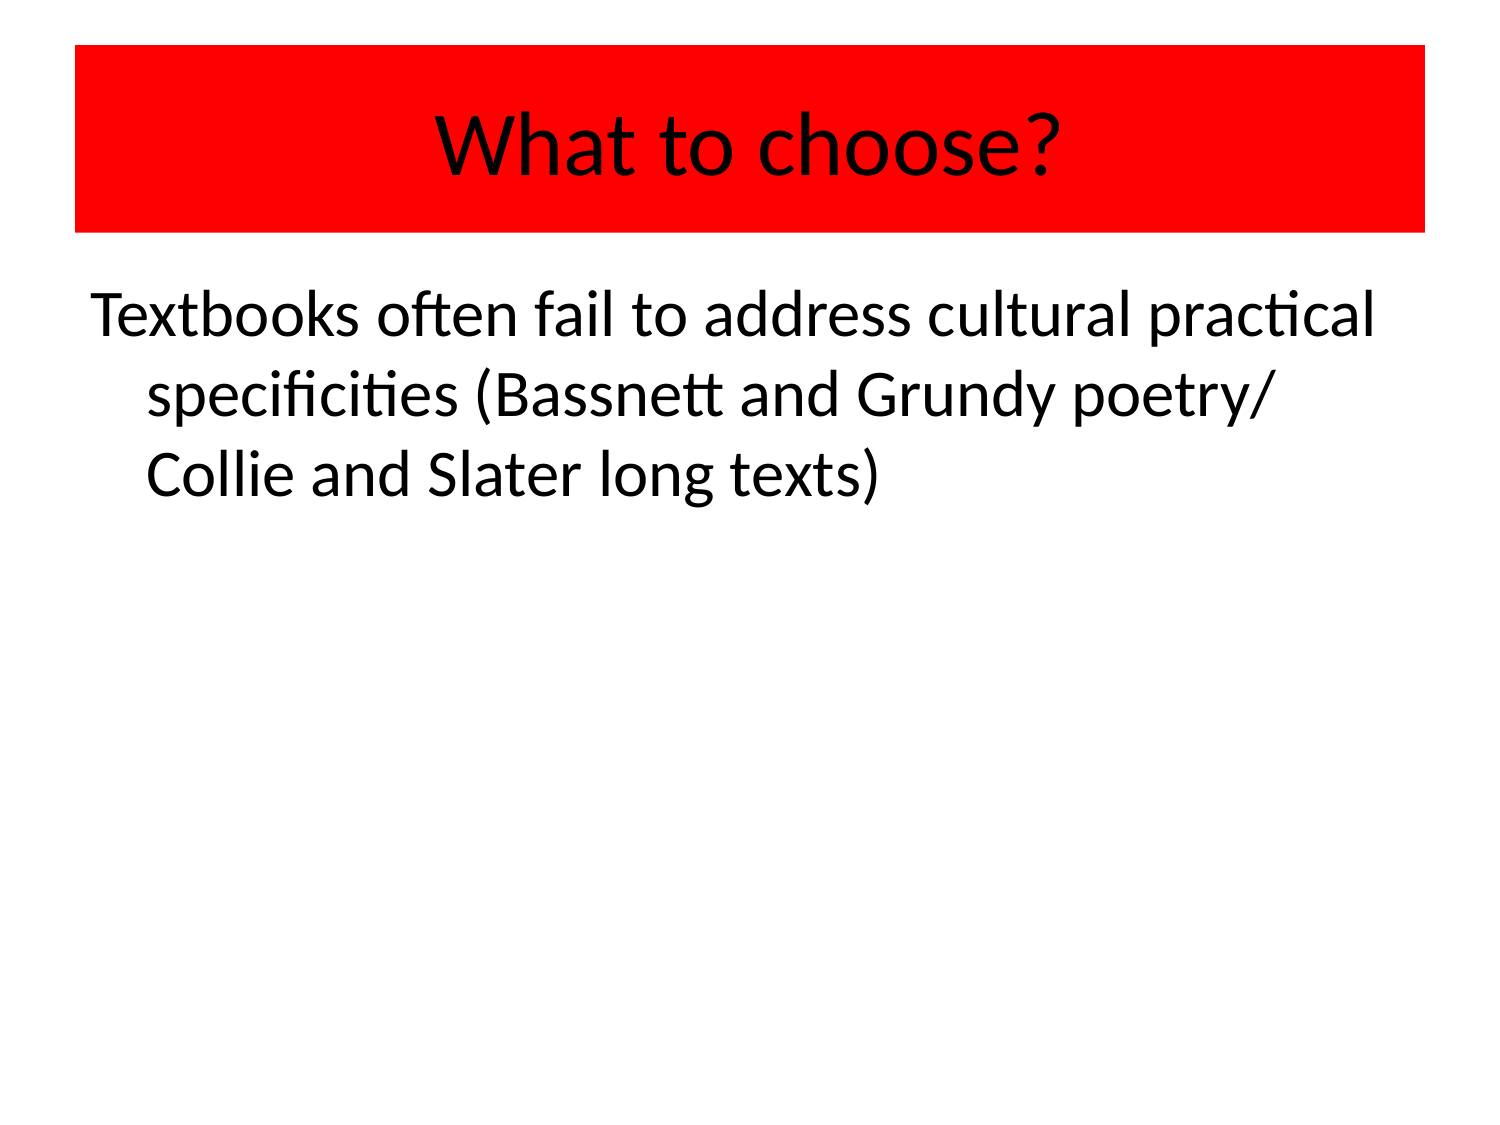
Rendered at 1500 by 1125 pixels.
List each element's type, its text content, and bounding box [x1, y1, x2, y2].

list Textbooks often fail to address cultural practical specificities (Bassnett and Grundy poetry/ Collie and Slater long texts) [75, 262, 1425, 1005]
title What to choose? [75, 45, 1425, 233]
